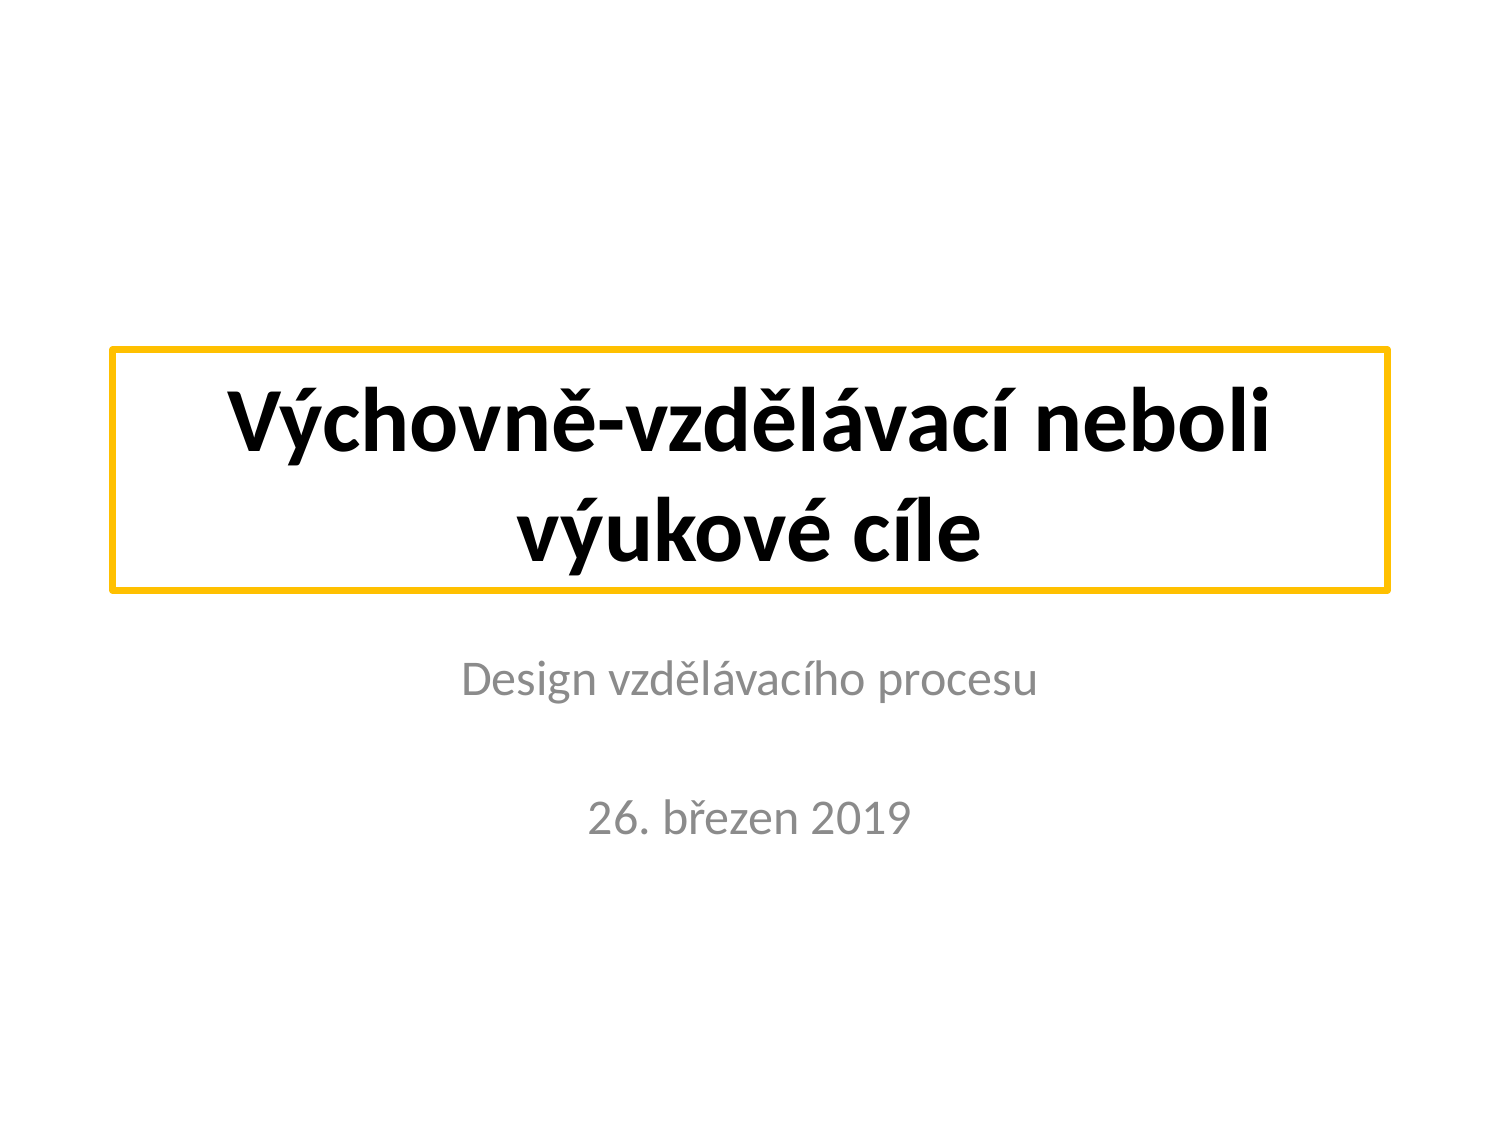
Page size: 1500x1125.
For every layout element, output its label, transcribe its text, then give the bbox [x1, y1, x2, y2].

title Výchovně-vzdělávací neboli výukové cíle [112, 349, 1388, 591]
subtitle Design vzdělávacího procesu 26. březen 2019 [225, 637, 1275, 925]
